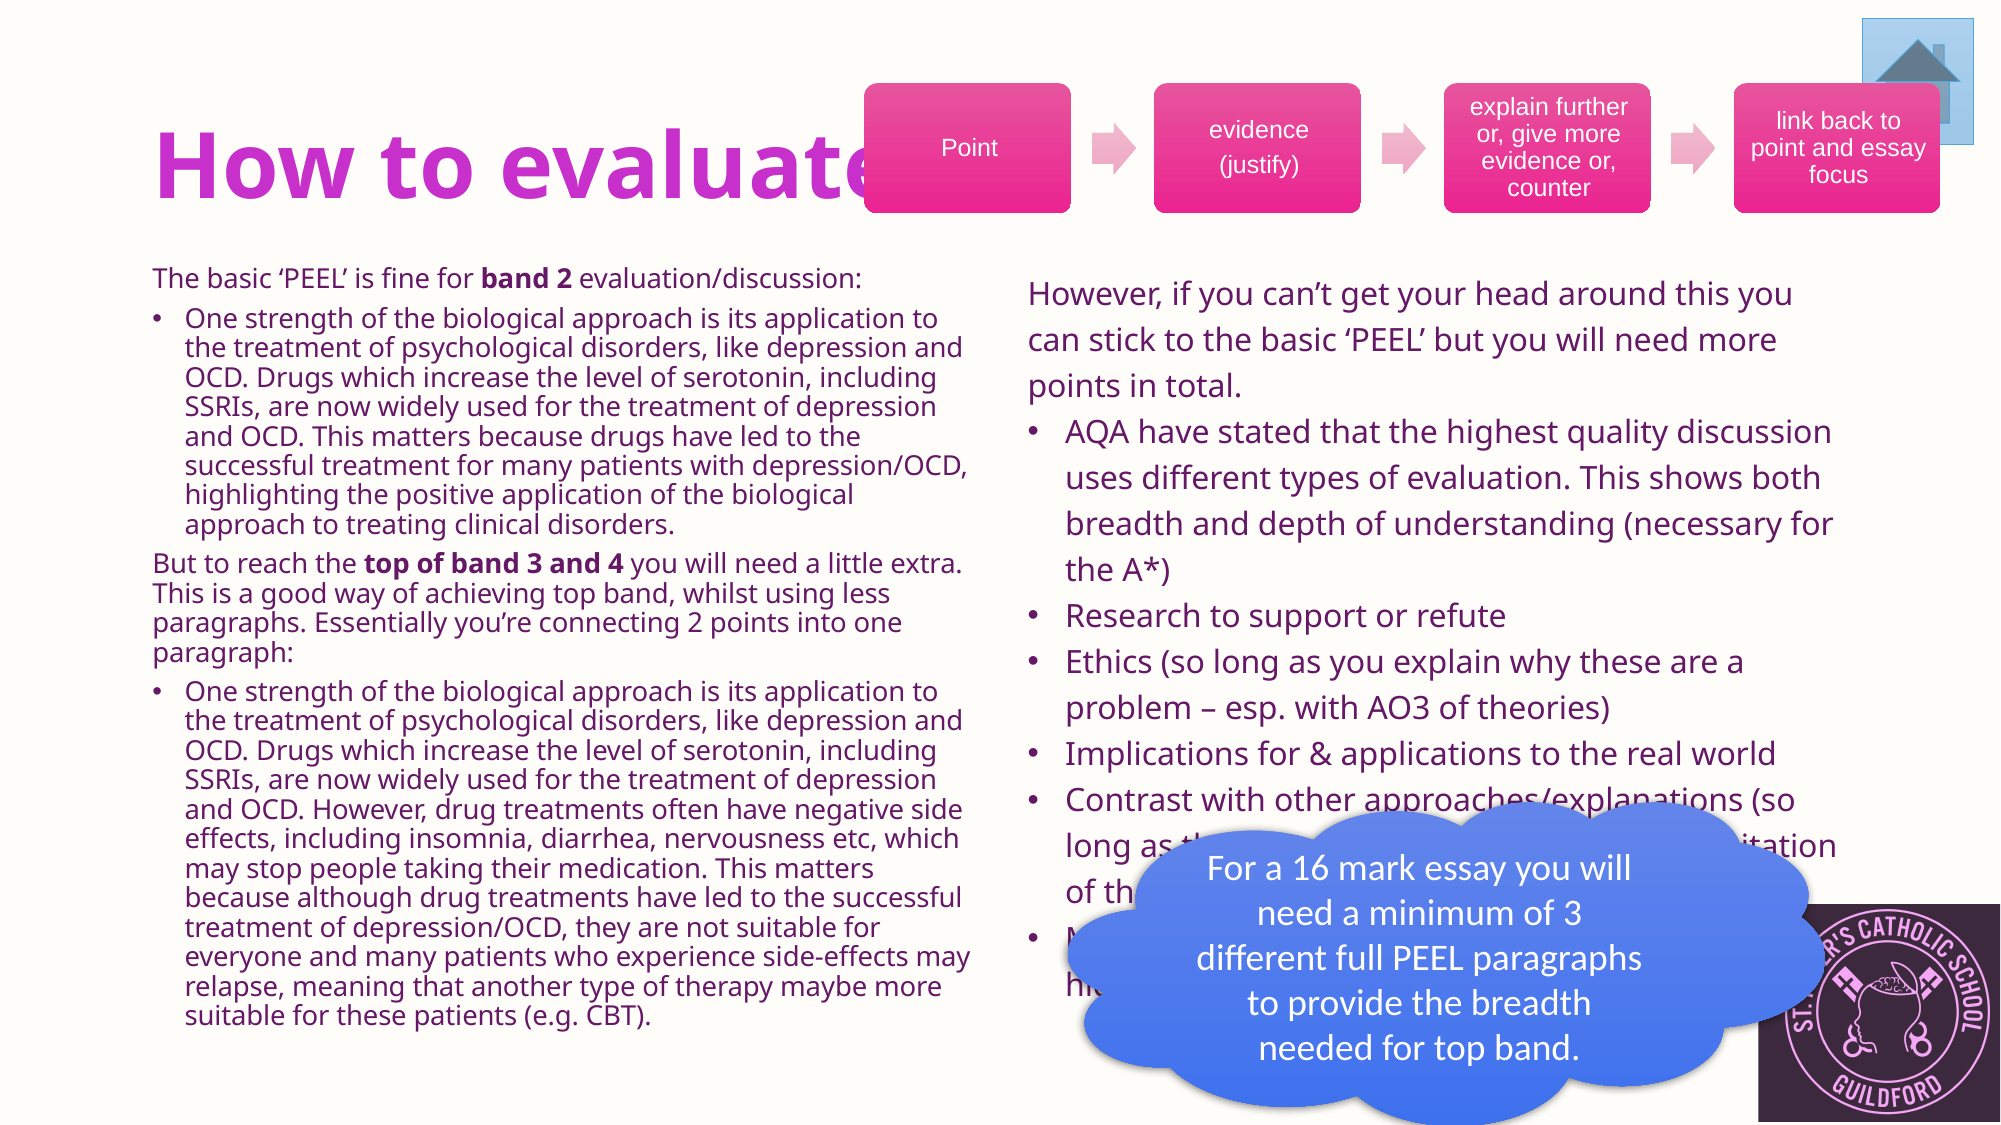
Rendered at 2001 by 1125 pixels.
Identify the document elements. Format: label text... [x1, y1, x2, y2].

text_box For a 16 mark essay you will need a minimum of 3 different full PEEL paragraphs to provide the breadth needed for top band. [1067, 802, 1826, 1125]
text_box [863, 59, 1941, 237]
title How to evaluate … [137, 59, 1863, 278]
list The basic ‘PEEL’ is fine for band 2 evaluation/discussion: One strength of the biological approach is its application to the treatment of psychological disorders, like depression and OCD. Drugs which increase the level of serotonin, including SSRIs, are now widely used for the treatment of depression and OCD. This matters because drugs have led to the successful treatment for many patients with depression/OCD, highlighting the positive application of the biological approach to treating clinical disorders. But to reach the top of band 3 and 4 you will need a little extra. This is a good way of achieving top band, whilst using less paragraphs. Essentially you’re connecting 2 points into one paragraph: One strength of the biological approach is its application to the treatment of psychological disorders, like depression and OCD. Drugs which increase the level of serotonin, including SSRIs, are now widely used for the treatment of depression and OCD. However, drug treatments often have negative side effects, including insomnia, diarrhea, nervousness etc, which may stop people taking their medication. This matters because although drug treatments have led to the successful treatment of depression/OCD, they are not suitable for everyone and many patients who experience side-effects may relapse, meaning that another type of therapy maybe more suitable for these patients (e.g. CBT). [137, 257, 988, 1066]
list However, if you can’t get your head around this you can stick to the basic ‘PEEL’ but you will need more points in total. AQA have stated that the highest quality discussion uses different types of evaluation. This shows both breadth and depth of understanding (necessary for the A*) Research to support or refute Ethics (so long as you explain why these are a problem – esp. with AO3 of theories) Implications for & applications to the real world Contrast with other approaches/explanations (so long as the contrast highlights a strength/limitation of the approach/explanation being discussed) Methodological points (so long as they’re used to highlight an appropriate comment) [1012, 257, 1863, 1066]
text_box [1862, 18, 1974, 145]
